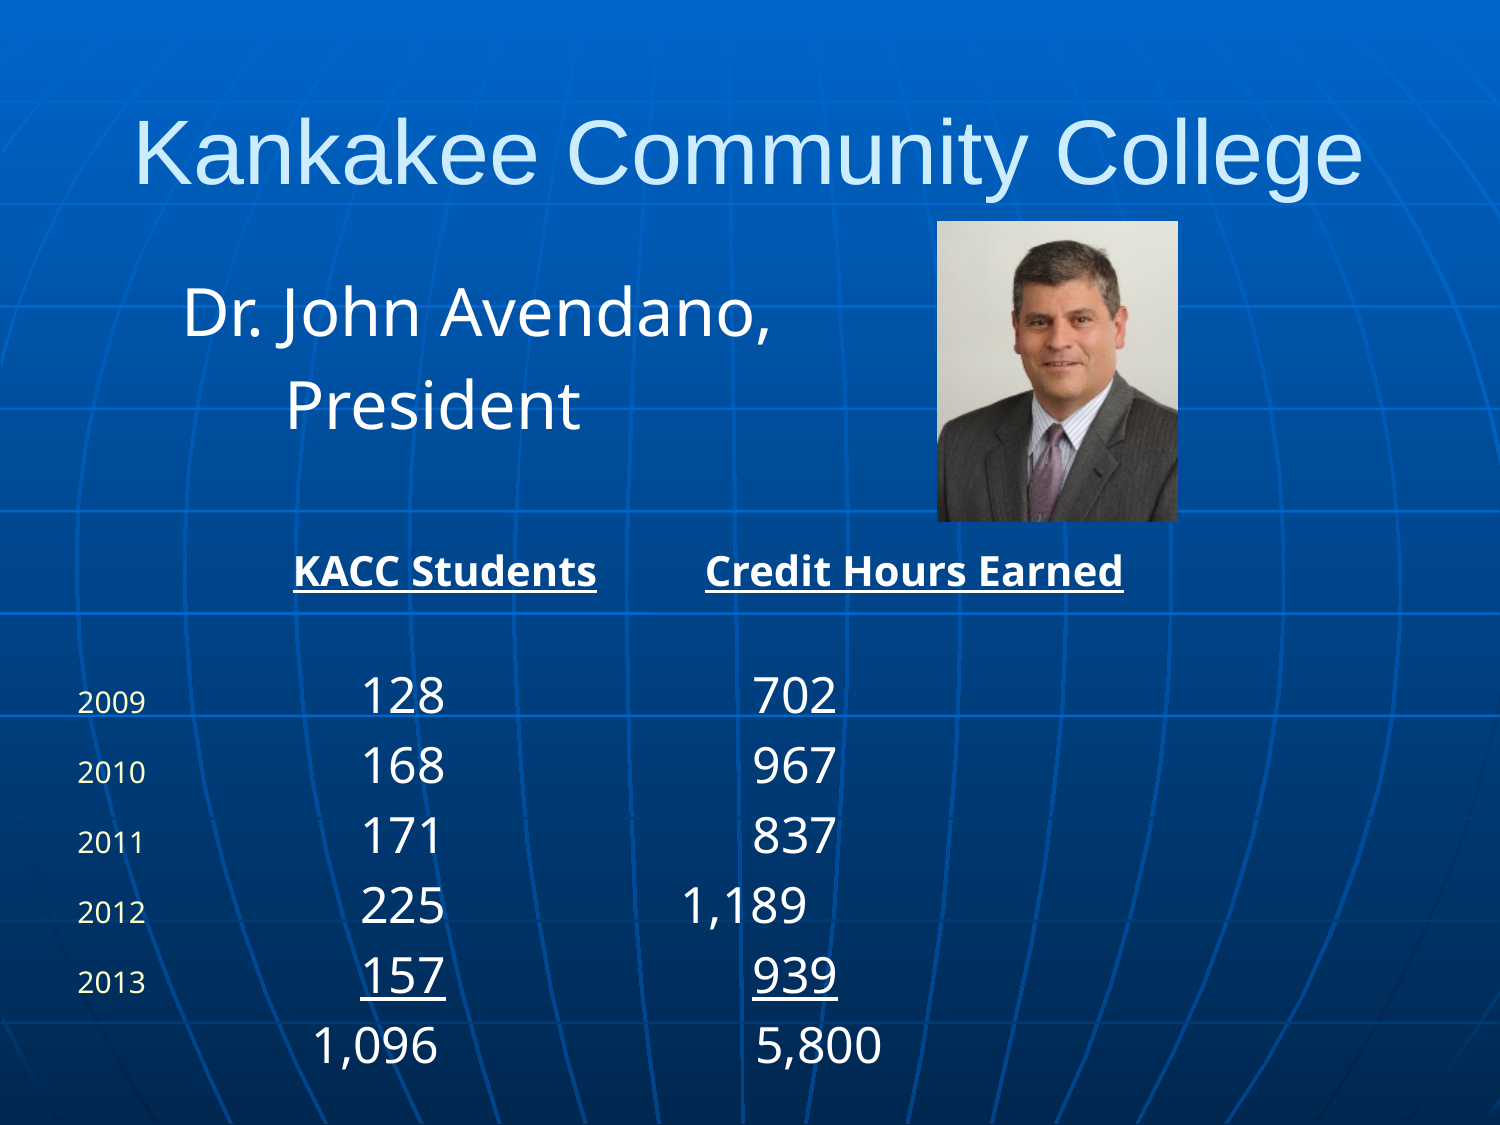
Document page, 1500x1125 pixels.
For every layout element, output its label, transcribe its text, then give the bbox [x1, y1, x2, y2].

list Dr. John Avendano, President KACC Students Credit Hours Earned 128 702 168 967 171 837 225 1,189 157 939 1,096 5,800 [62, 262, 1450, 1063]
picture [937, 221, 1178, 522]
title Kankakee Community College [75, 50, 1425, 246]
